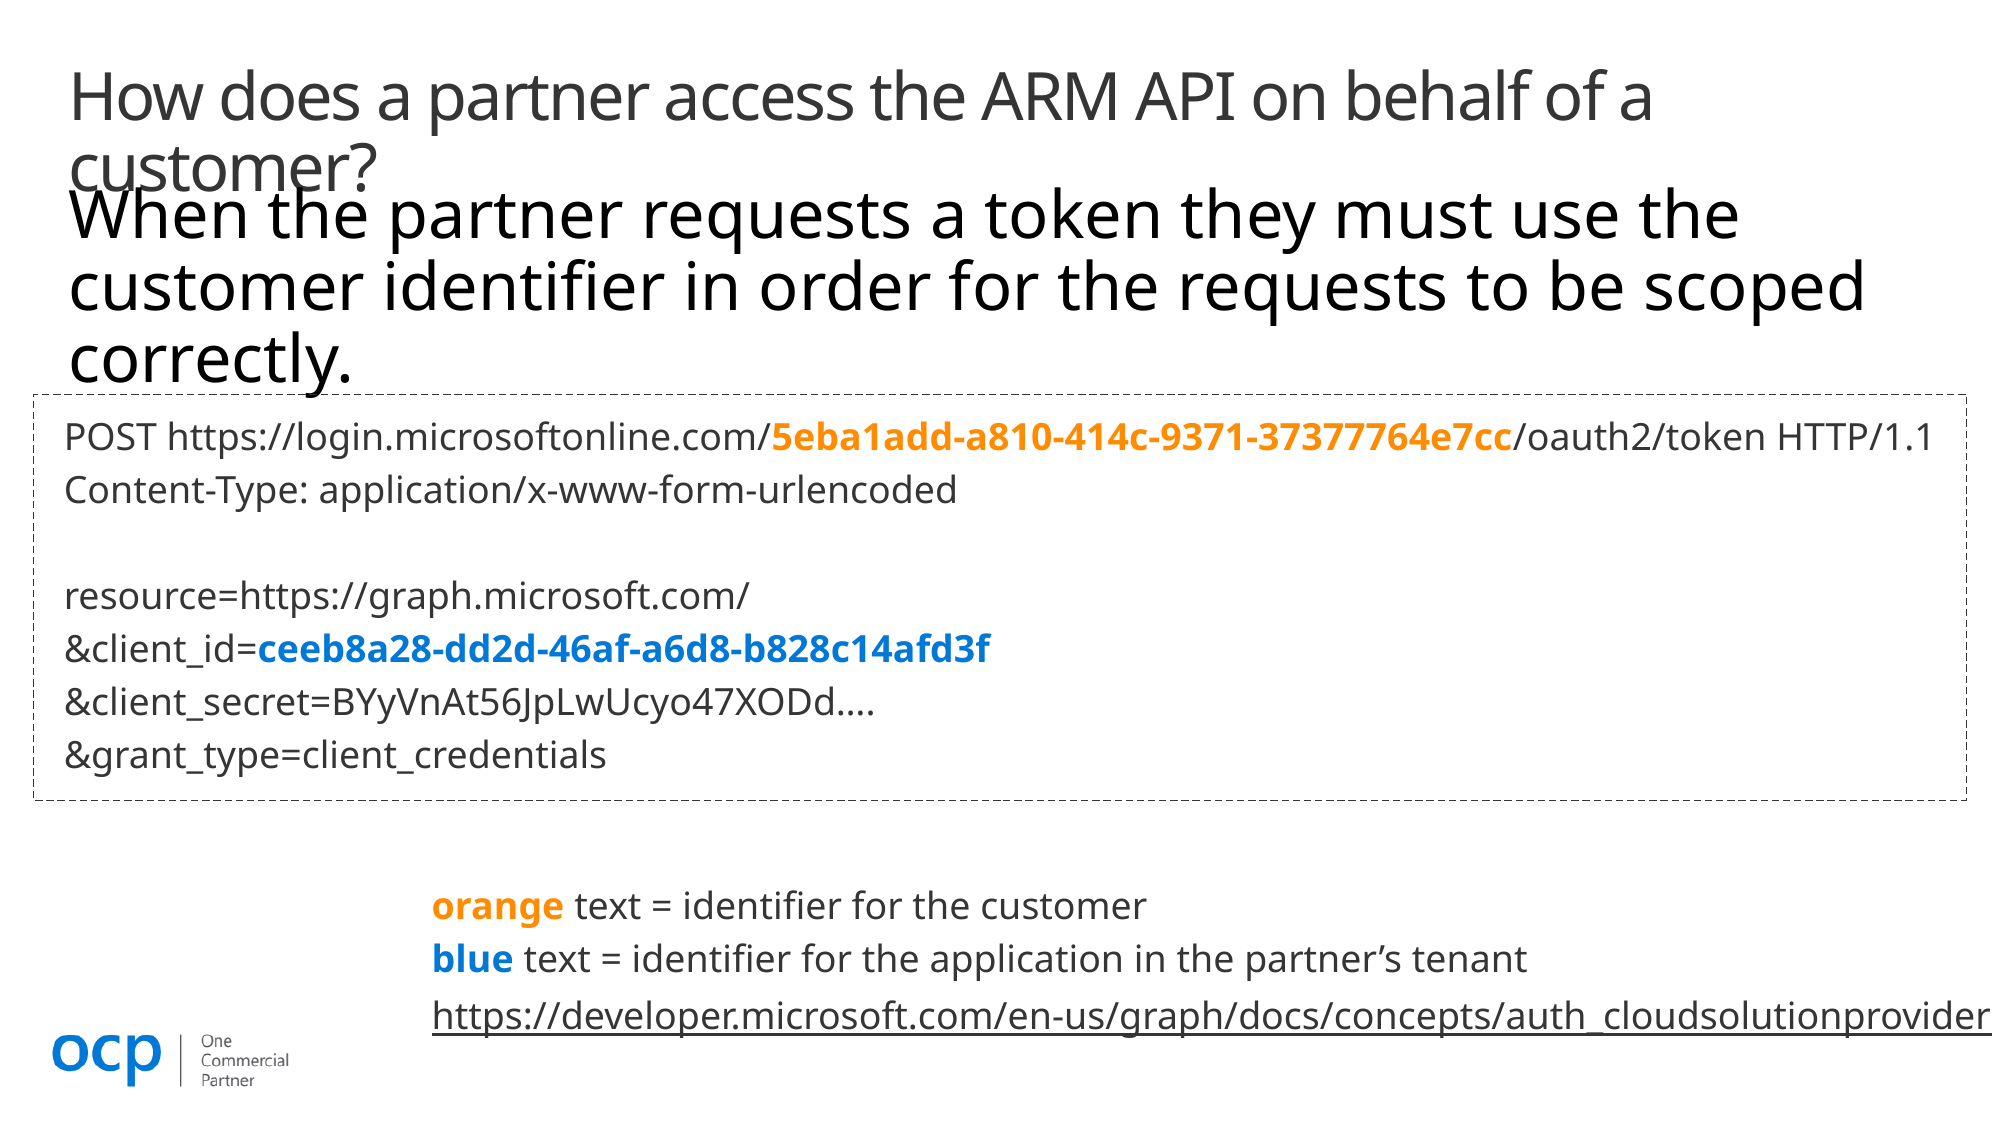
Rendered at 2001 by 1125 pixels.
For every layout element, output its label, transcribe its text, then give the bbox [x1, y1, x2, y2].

title How does a partner access the ARM API on behalf of a customer? [44, 47, 1957, 166]
text_box orange text = identifier for the customer blue text = identifier for the application in the partner’s tenant https://developer.microsoft.com/en-us/graph/docs/concepts/auth_cloudsolutionprovider [401, 863, 2000, 1063]
text_box POST https://login.microsoftonline.com/5eba1add-a810-414c-9371-37377764e7cc/oauth2/token HTTP/1.1 Content-Type: application/x-www-form-urlencoded resource=https://graph.microsoft.com/ &client_id=ceeb8a28-dd2d-46af-a6d8-b828c14afd3f &client_secret=BYyVnAt56JpLwUcyo47XODd…. &grant_type=client_credentials [33, 394, 1967, 801]
list When the partner requests a token they must use the customer identifier in order for the requests to be scoped correctly. [44, 166, 1957, 342]
